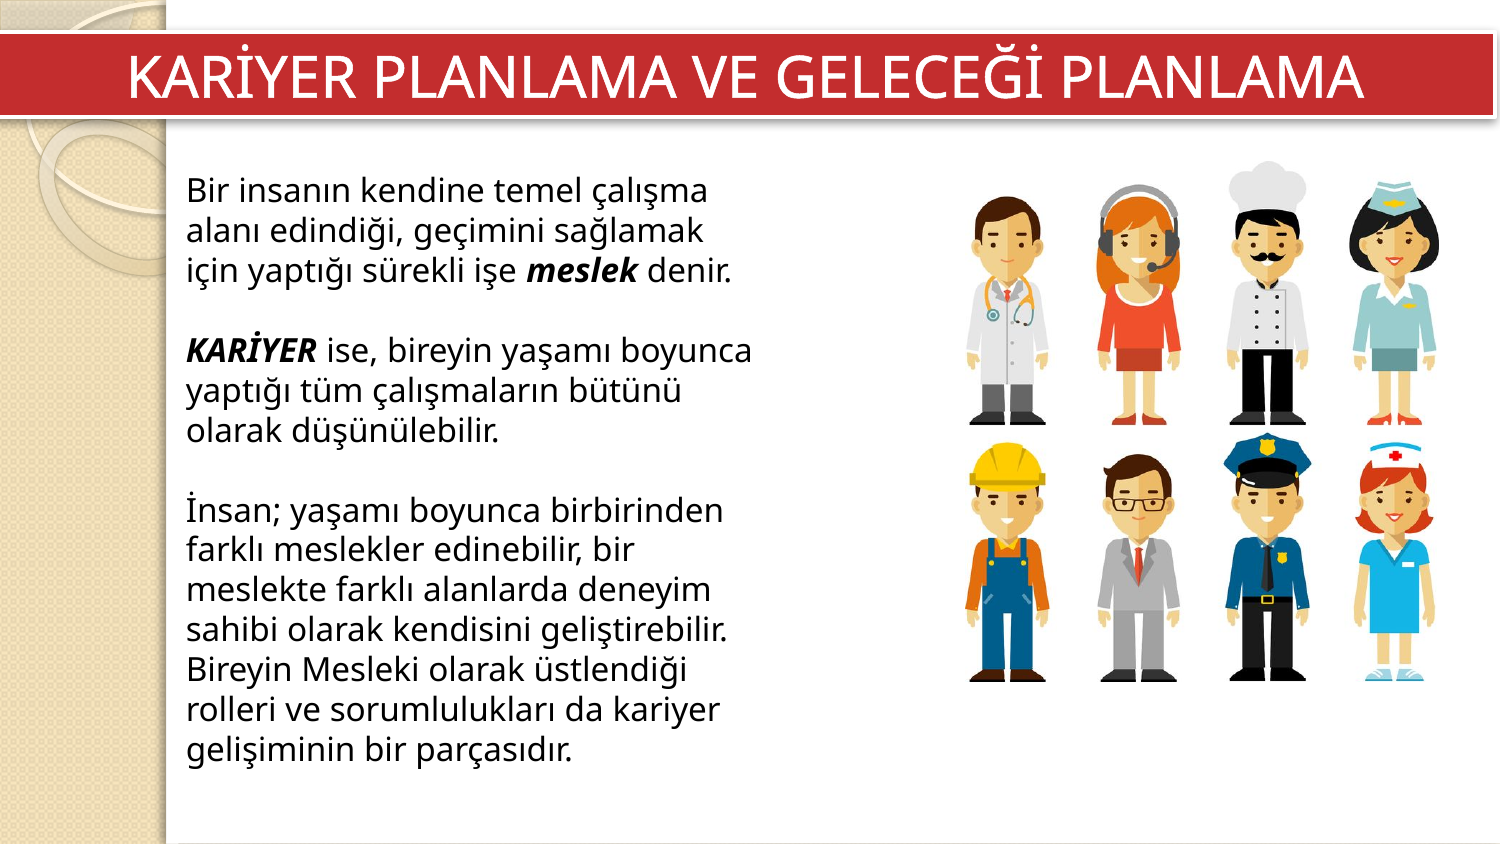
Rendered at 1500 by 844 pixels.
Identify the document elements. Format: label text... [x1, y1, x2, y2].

picture [965, 161, 1439, 682]
text_box KARİYER PLANLAMA VE GELECEĞİ PLANLAMA [0, 30, 1497, 119]
text_box Bir insanın kendine temel çalışma alanı edindiği, geçimini sağlamak için yaptığı sürekli işe meslek denir. KARİYER ise, bireyin yaşamı boyunca yaptığı tüm çalışmaların bütünü olarak düşünülebilir. İnsan; yaşamı boyunca birbirinden farklı meslekler edinebilir, bir meslekte farklı alanlarda deneyim sahibi olarak kendisini geliştirebilir. Bireyin Mesleki olarak üstlendiği rolleri ve sorumlulukları da kariyer gelişiminin bir parçasıdır. [171, 161, 774, 776]
